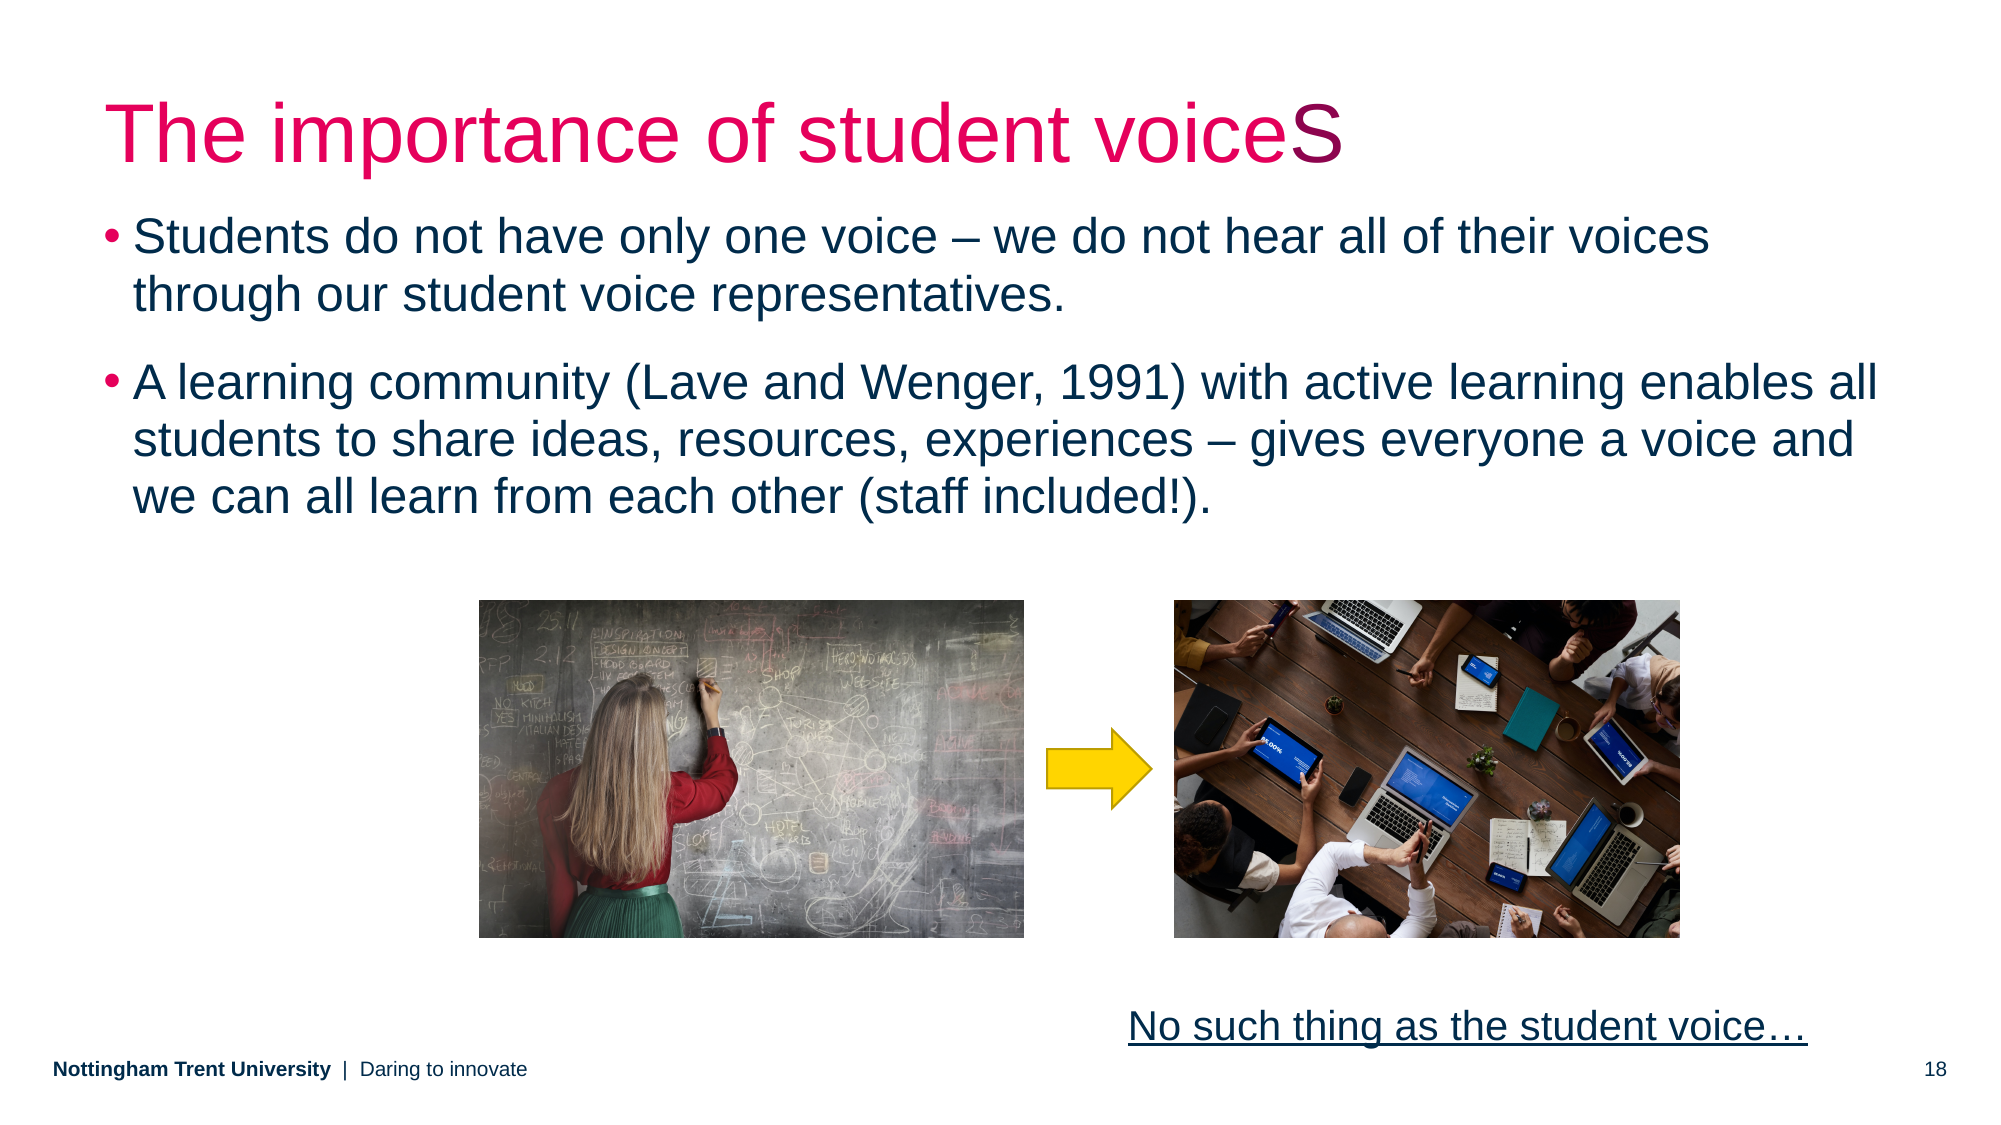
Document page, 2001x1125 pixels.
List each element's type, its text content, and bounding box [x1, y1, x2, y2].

text_box [1046, 727, 1153, 811]
picture [1174, 600, 1680, 938]
text_box The importance of student voiceS [89, 79, 1397, 167]
slide_number 18 [1874, 1055, 1947, 1098]
text_box No such thing as the student voice… [1128, 999, 1874, 1110]
picture [479, 600, 1024, 938]
text_box Students do not have only one voice – we do not hear all of their voices through our student voice representatives. A learning community (Lave and Wenger, 1991) with active learning enables all students to share ideas, resources, experiences – gives everyone a voice and we can all learn from each other (staff included!). [88, 201, 1900, 1055]
footer Daring to innovate [359, 1055, 939, 1092]
